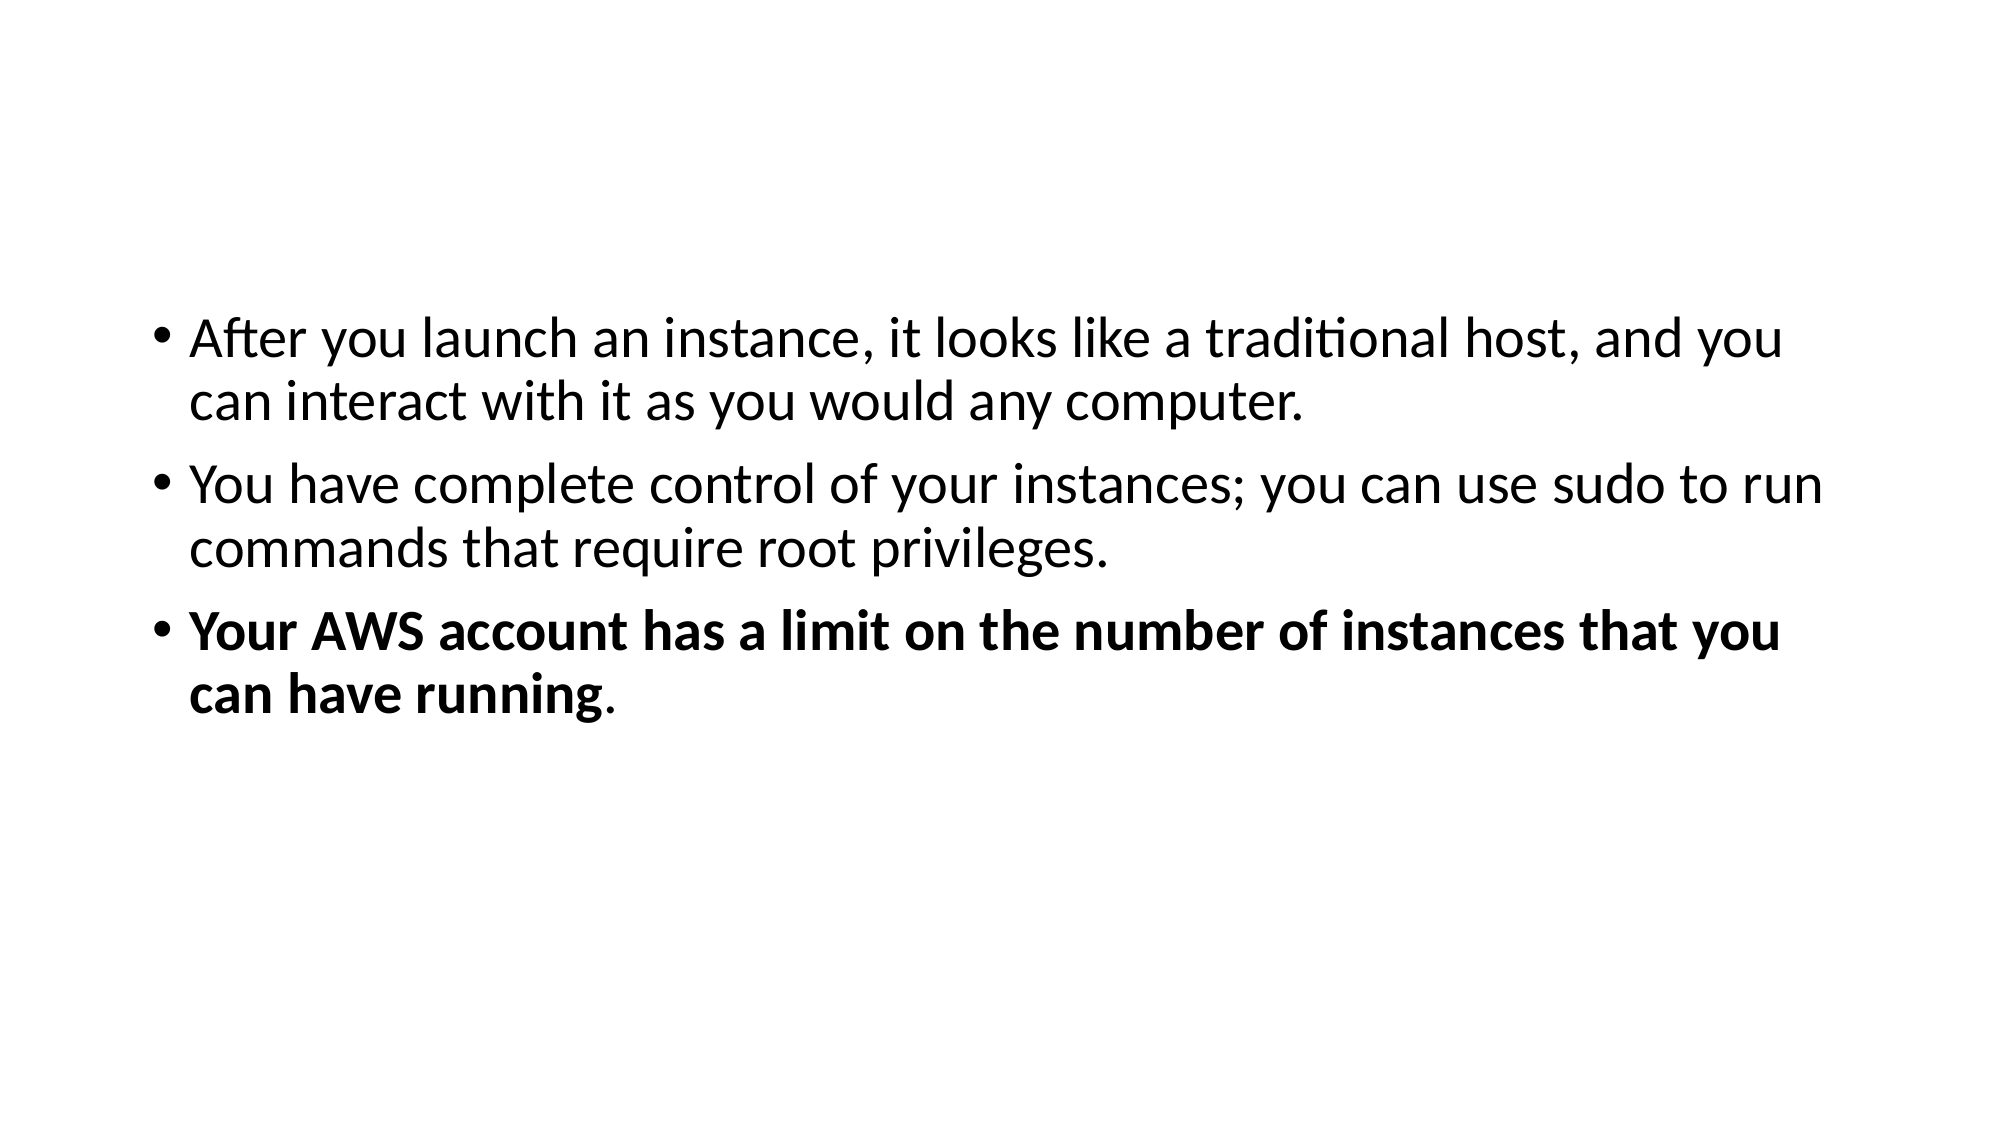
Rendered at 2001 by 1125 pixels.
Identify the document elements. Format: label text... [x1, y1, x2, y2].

list After you launch an instance, it looks like a traditional host, and you can interact with it as you would any computer. You have complete control of your instances; you can use sudo to run commands that require root privileges. Your AWS account has a limit on the number of instances that you can have running. [137, 299, 1863, 1014]
